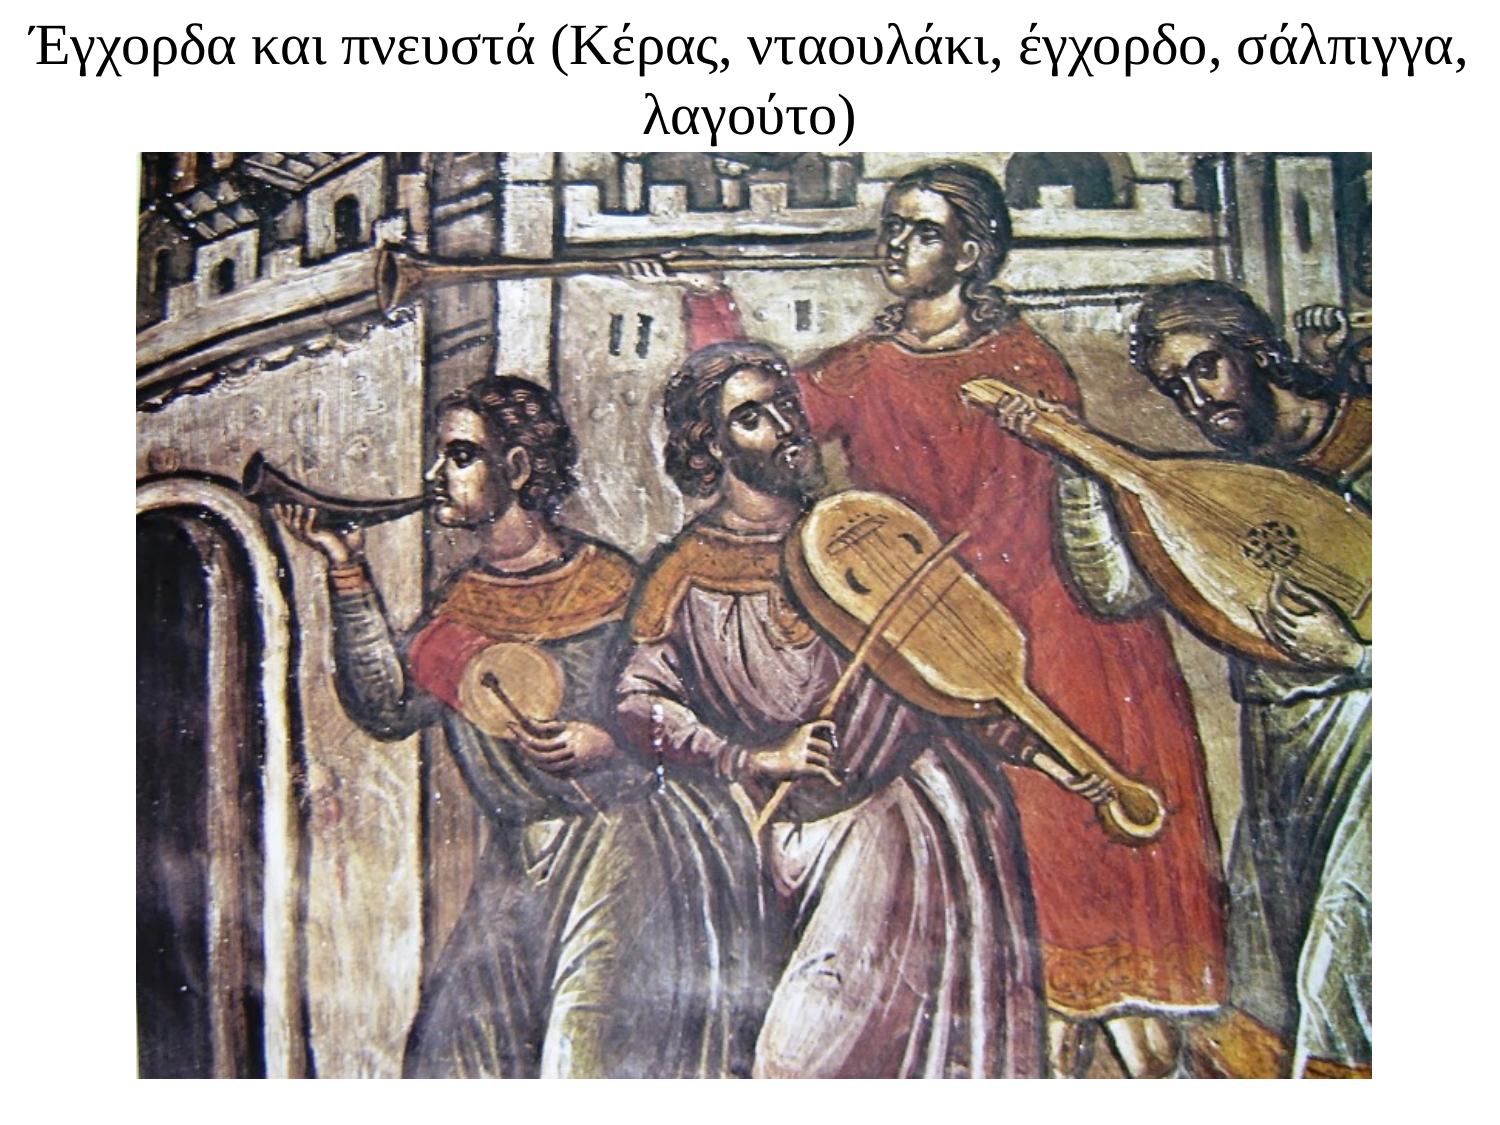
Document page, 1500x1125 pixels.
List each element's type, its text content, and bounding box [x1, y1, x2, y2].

title Έγχορδα και πνευστά (Κέρας, νταουλάκι, έγχορδο, σάλπιγγα, λαγούτο) [0, 0, 1500, 153]
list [136, 152, 1372, 1079]
